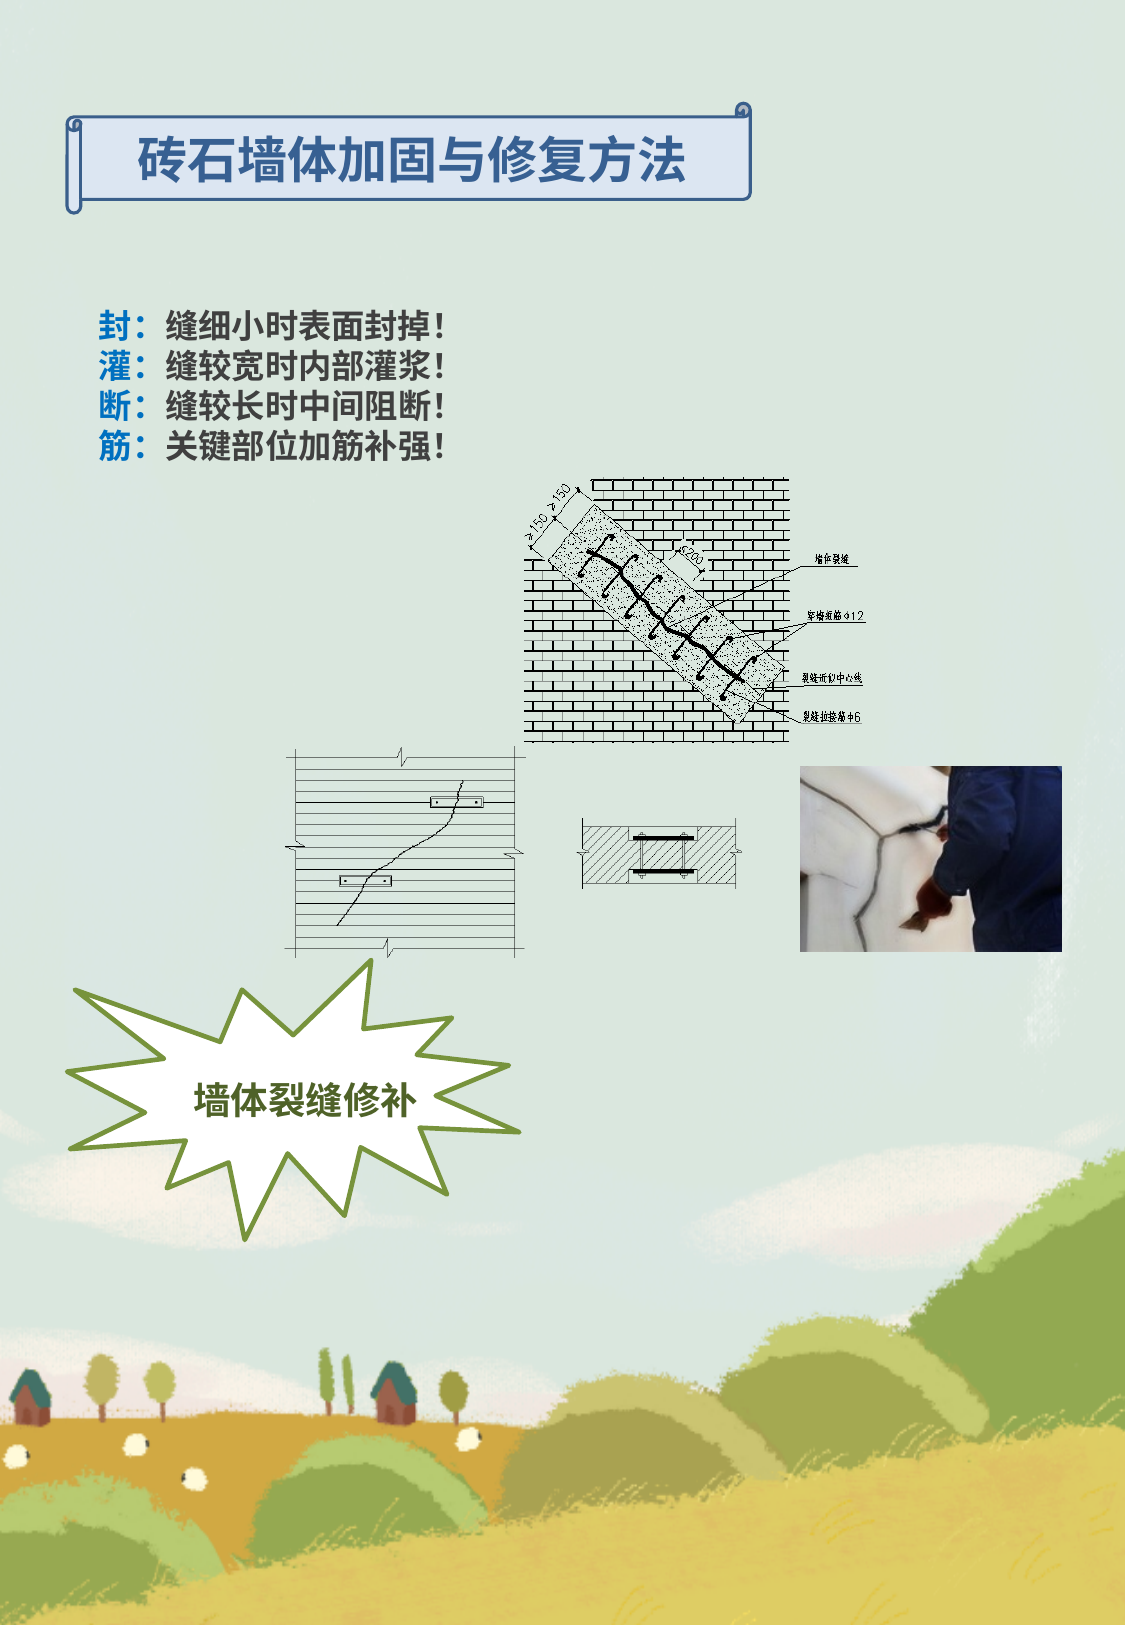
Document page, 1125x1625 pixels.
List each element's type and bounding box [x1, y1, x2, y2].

text_box [280, 473, 1062, 961]
picture [0, 0, 1125, 1625]
